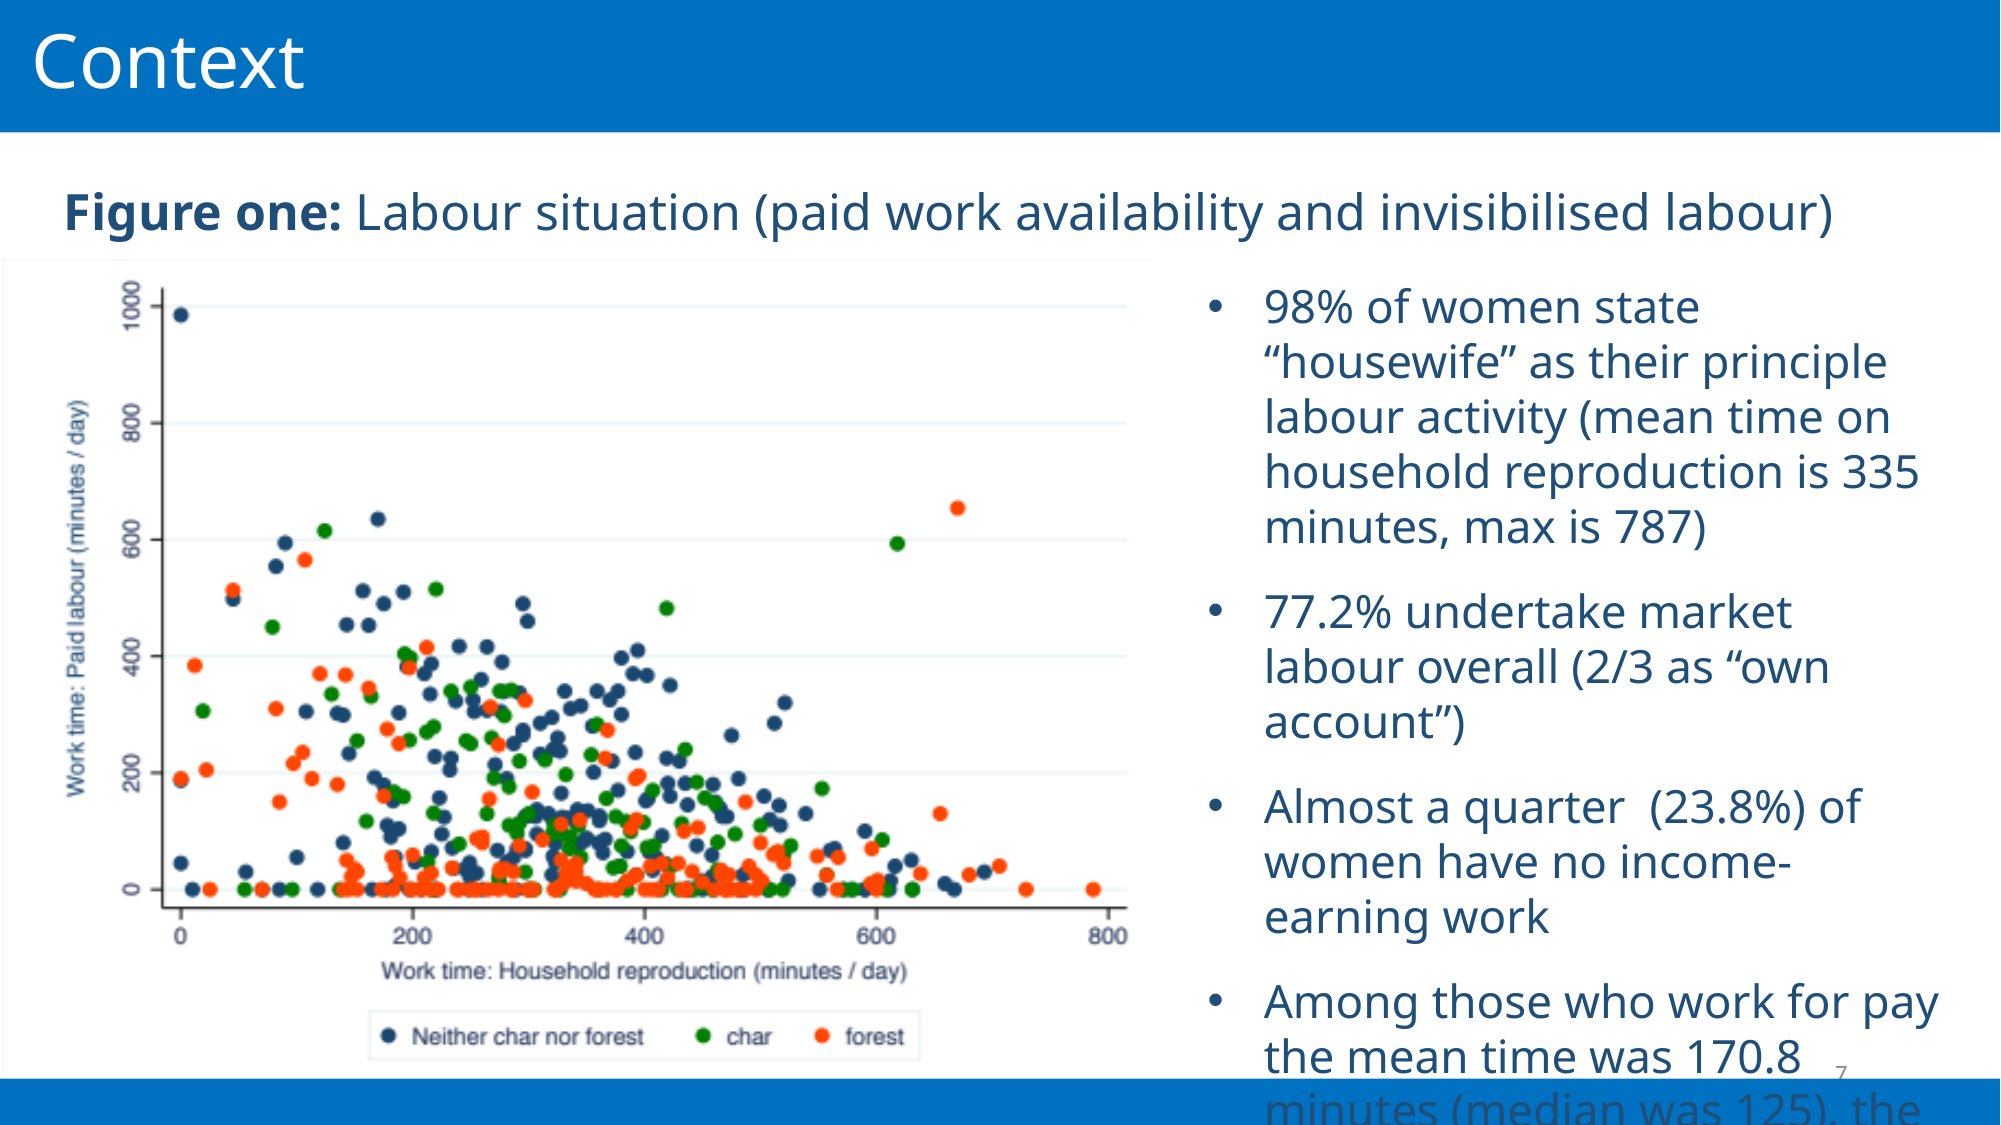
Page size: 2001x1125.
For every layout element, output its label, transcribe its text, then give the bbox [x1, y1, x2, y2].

text_box [0, 0, 2000, 133]
text_box Context [16, 16, 2000, 119]
text_box 98% of women state “housewife” as their principle labour activity (mean time on household reproduction is 335 minutes, max is 787) 77.2% undertake market labour overall (2/3 as “own account”) Almost a quarter (23.8%) of women have no income-earning work Among those who work for pay the mean time was 170.8 minutes (median was 125), the max is 985 [1192, 270, 1958, 1125]
text_box Figure one: Labour situation (paid work availability and invisibilised labour) [49, 173, 1912, 249]
picture [2, 259, 1153, 1096]
text_box [1958, 1078, 2000, 1125]
text_box [0, 1078, 1192, 1125]
